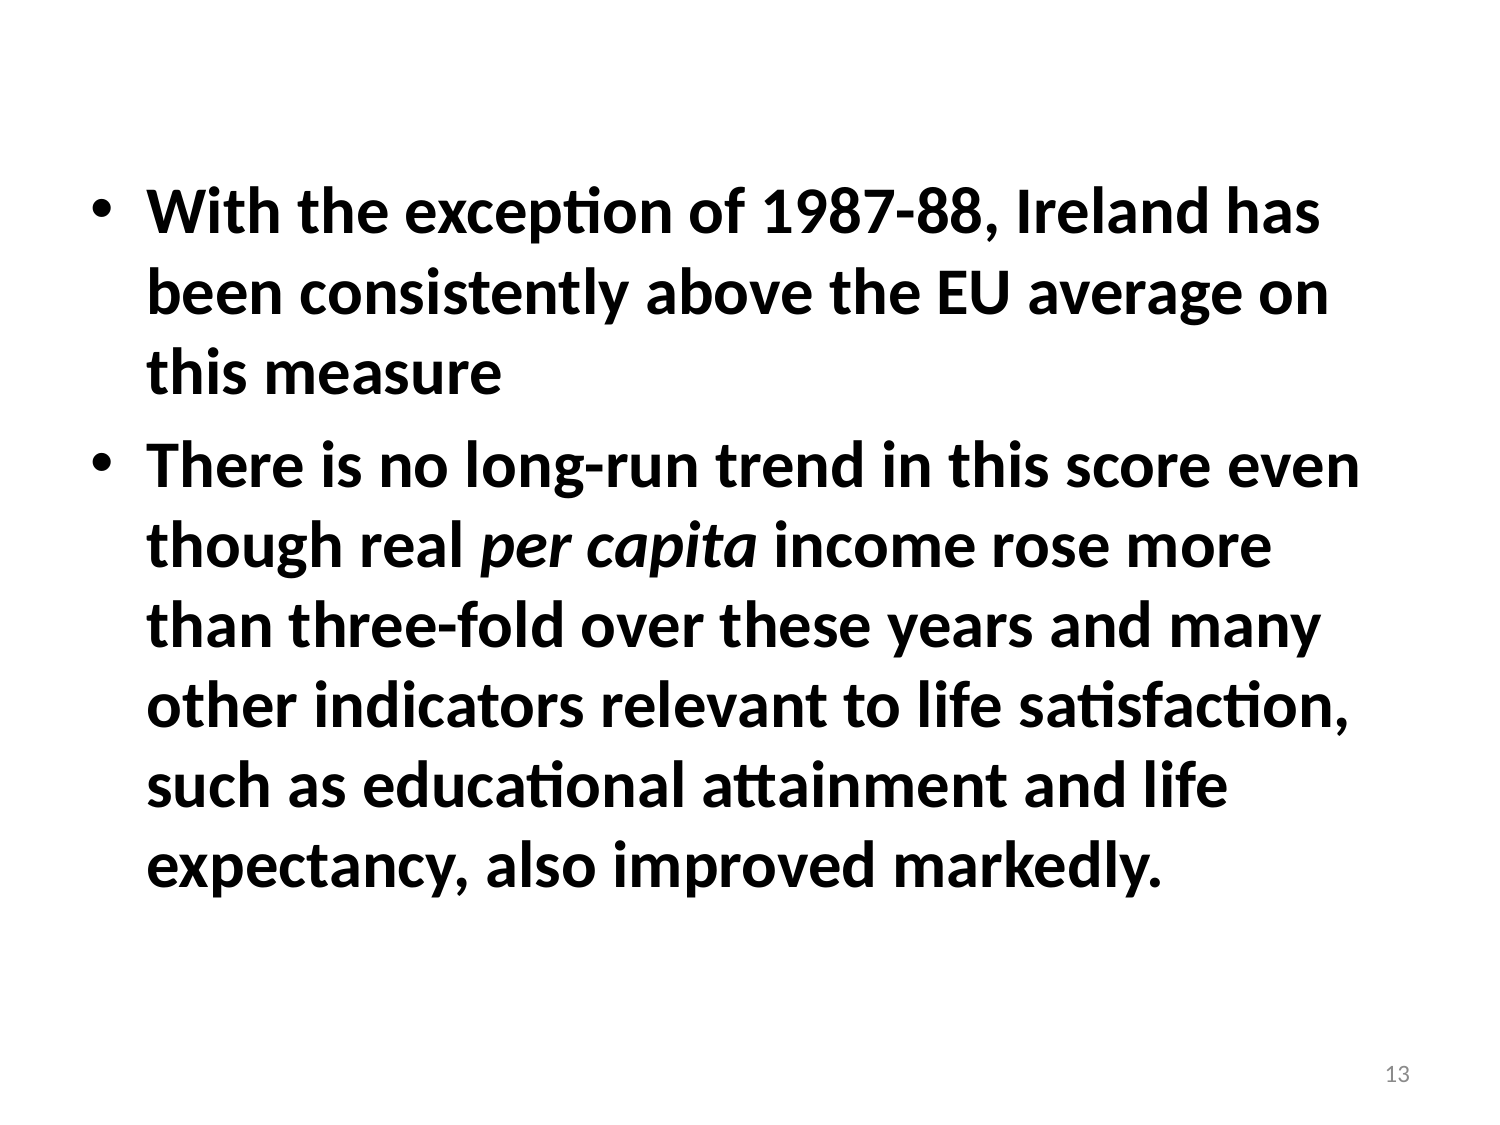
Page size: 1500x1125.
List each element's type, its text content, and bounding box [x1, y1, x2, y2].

slide_number 13 [1074, 1042, 1425, 1103]
list With the exception of 1987-88, Ireland has been consistently above the EU average on this measure There is no long-run trend in this score even though real per capita income rose more than three-fold over these years and many other indicators relevant to life satisfaction, such as educational attainment and life expectancy, also improved markedly. [75, 66, 1425, 1005]
